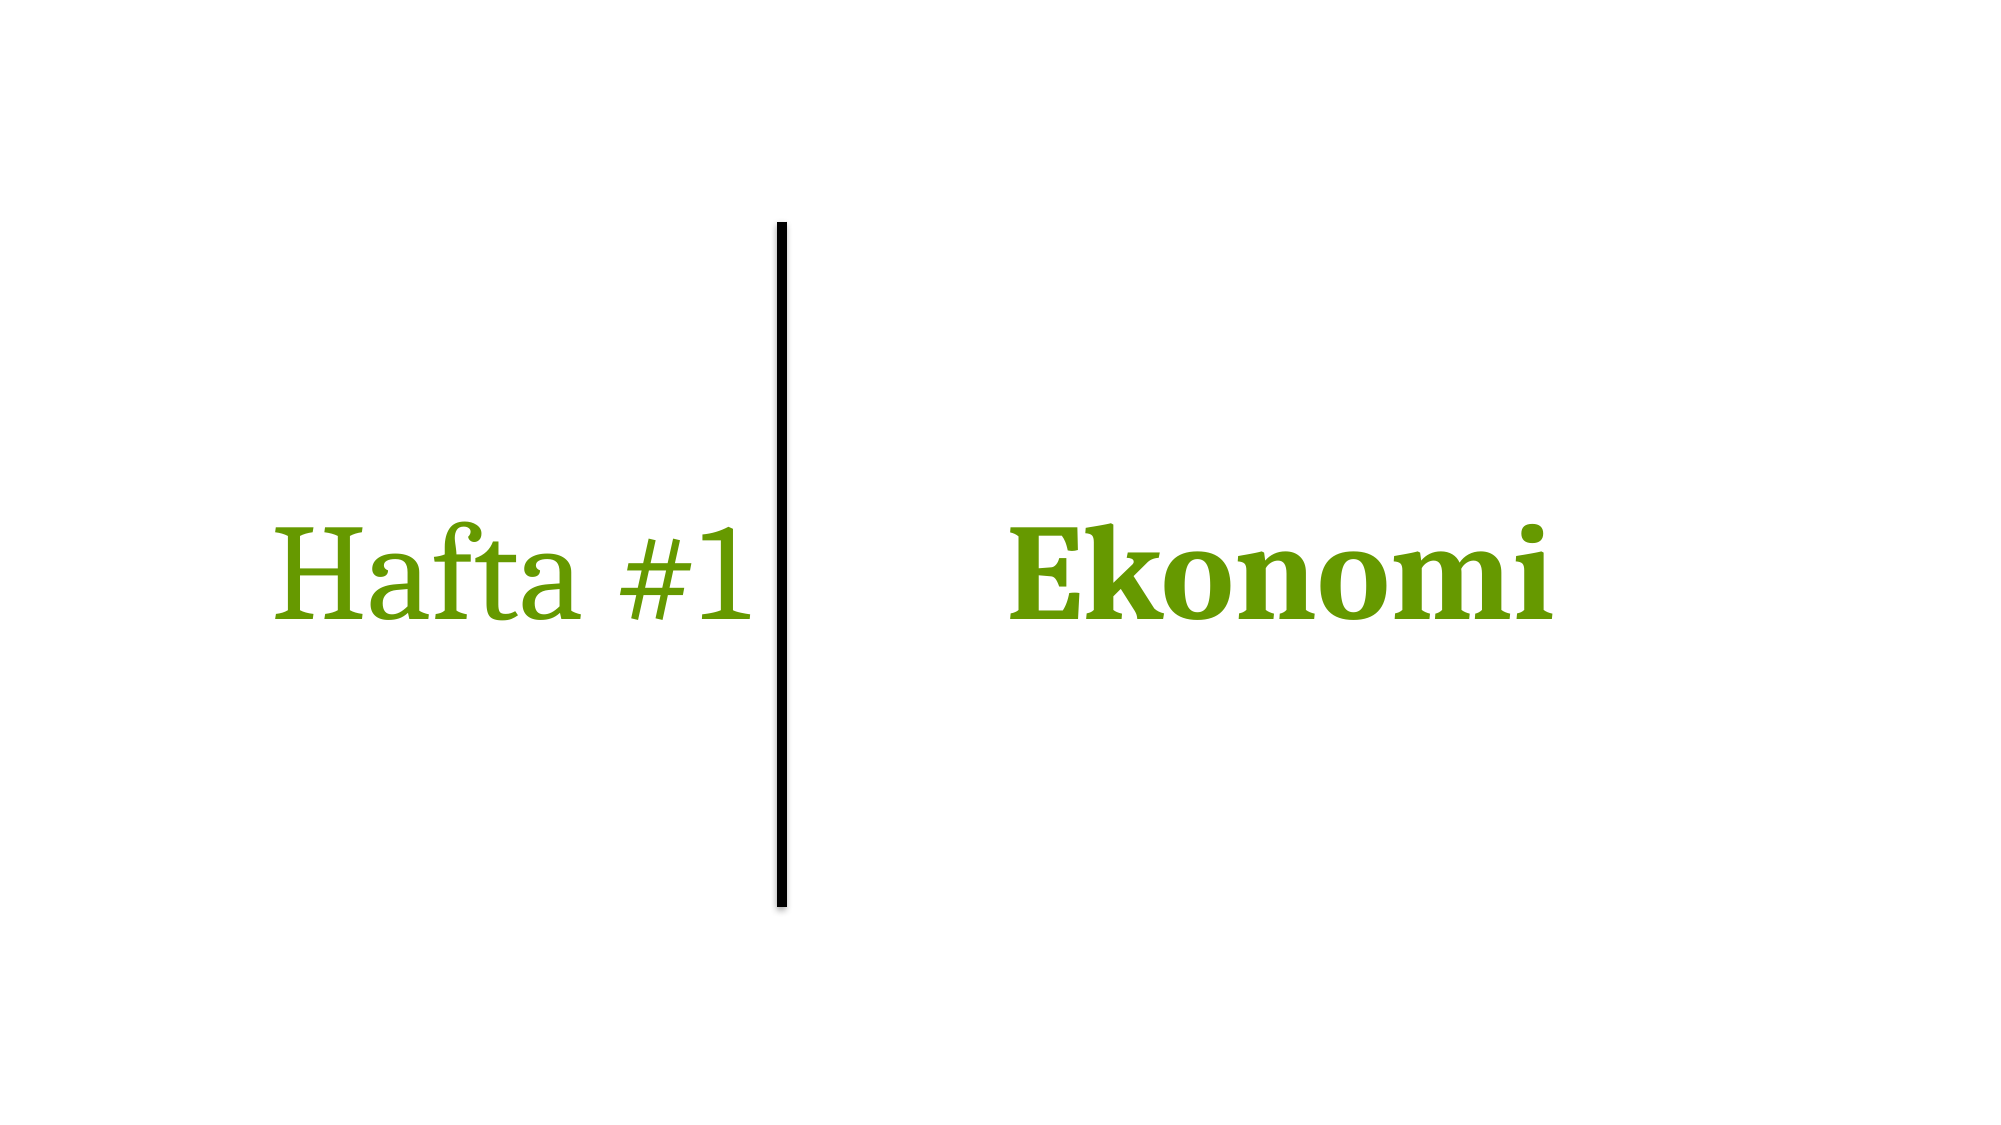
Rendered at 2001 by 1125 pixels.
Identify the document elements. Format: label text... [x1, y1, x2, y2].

title Ekonomi [861, 221, 1700, 908]
list Hafta #1 [170, 221, 765, 908]
